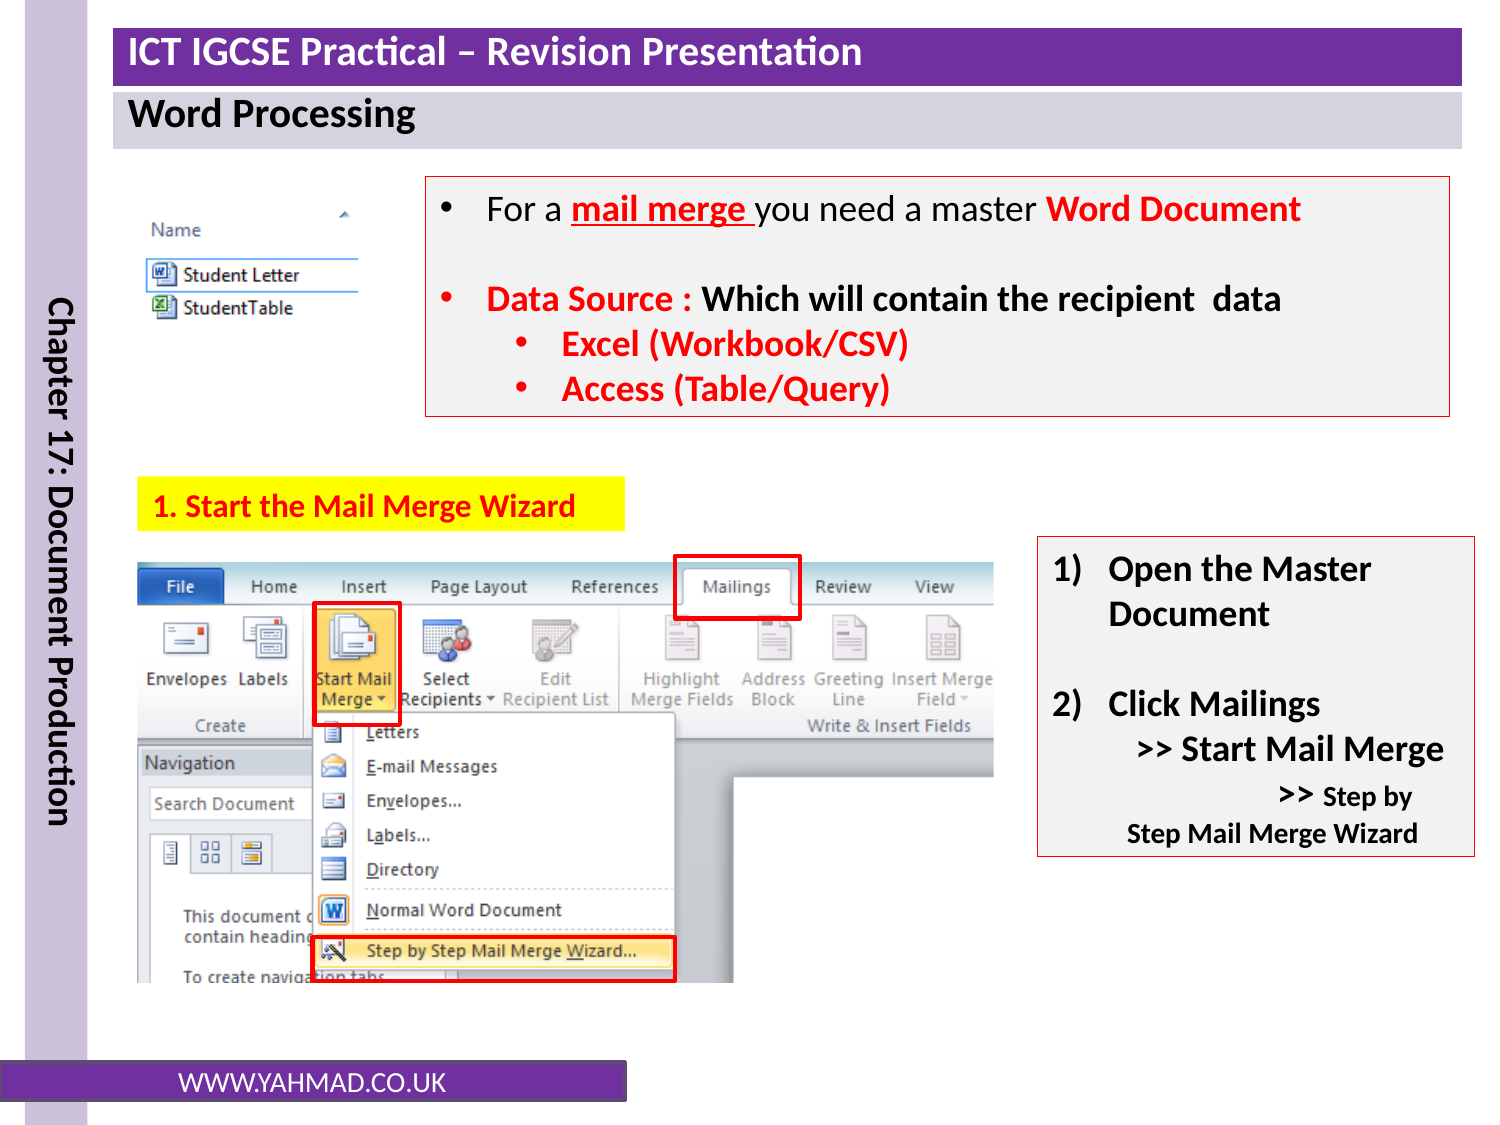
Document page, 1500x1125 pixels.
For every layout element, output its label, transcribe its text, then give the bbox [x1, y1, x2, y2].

text_box Open the Master Document Click Mailings >> Start Mail Merge >> Step by Step Mail Merge Wizard [1037, 536, 1475, 857]
text_box [673, 554, 802, 560]
text_box 1. Start the Mail Merge Wizard [137, 476, 625, 532]
picture [137, 562, 994, 984]
text_box For a mail merge you need a master Word Document Data Source : Which will contain the recipient data Excel (Workbook/CSV) Access (Table/Query) [425, 176, 1450, 417]
picture [133, 205, 359, 344]
